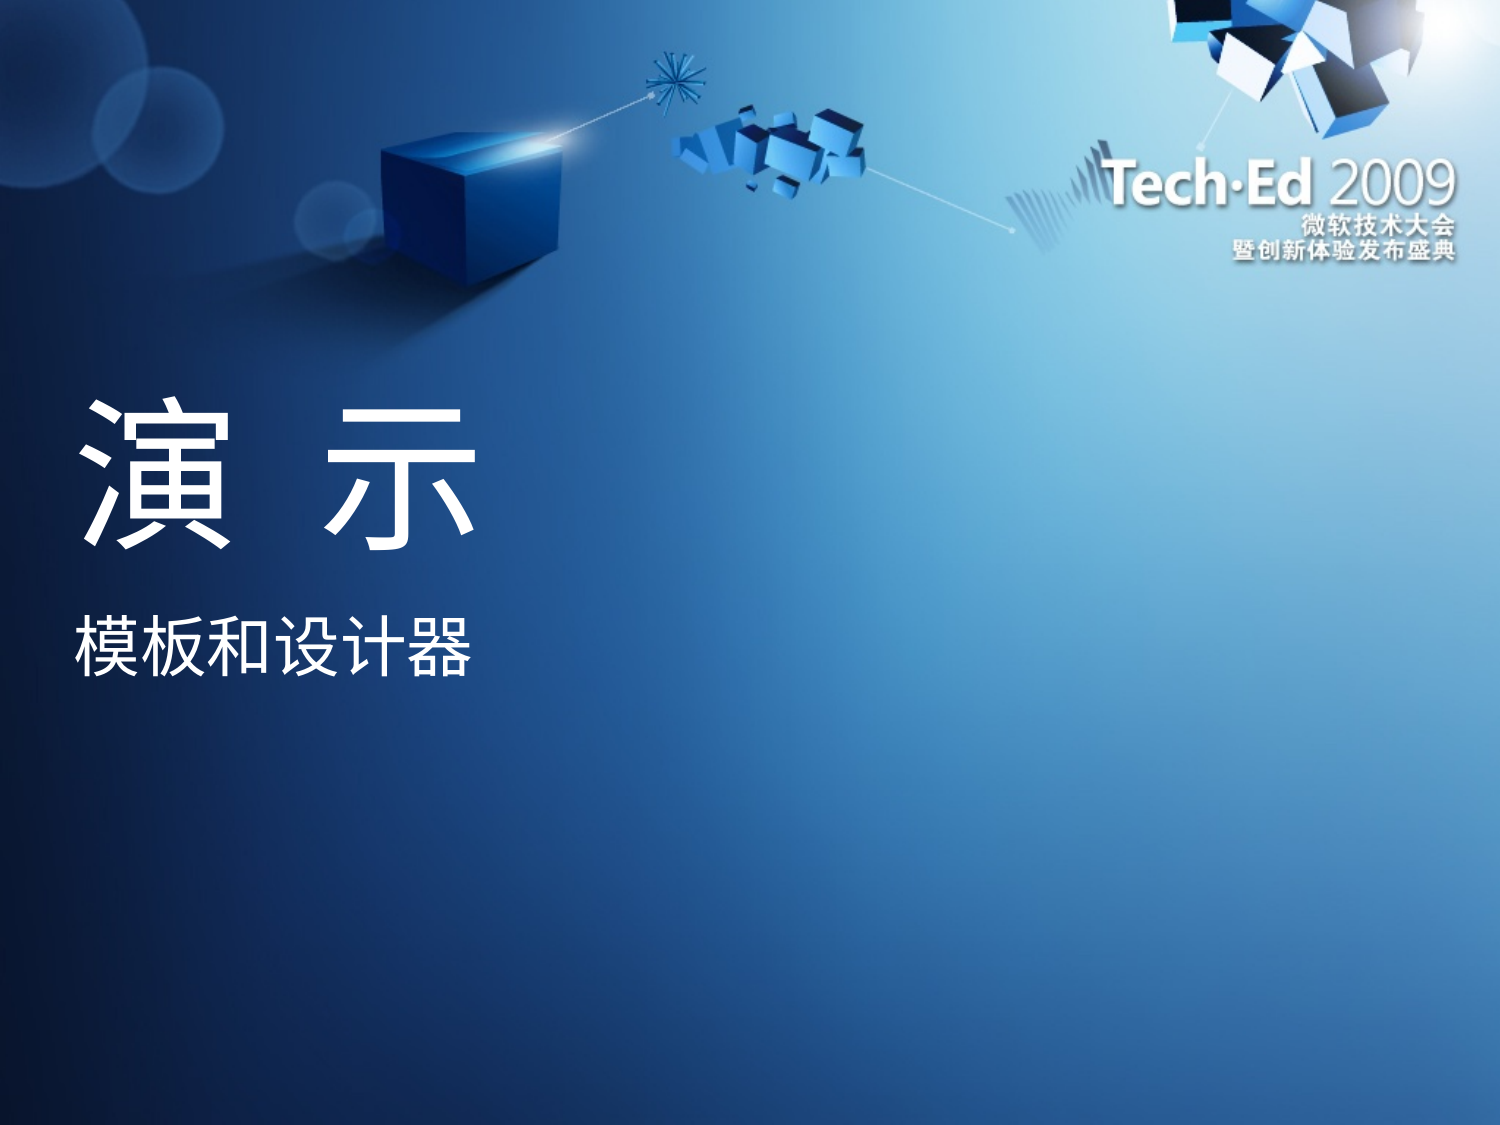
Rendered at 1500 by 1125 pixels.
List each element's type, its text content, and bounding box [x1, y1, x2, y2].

list 模板和设计器 [58, 597, 1407, 704]
title 演 示 [58, 363, 1409, 551]
picture [0, 0, 1500, 1125]
